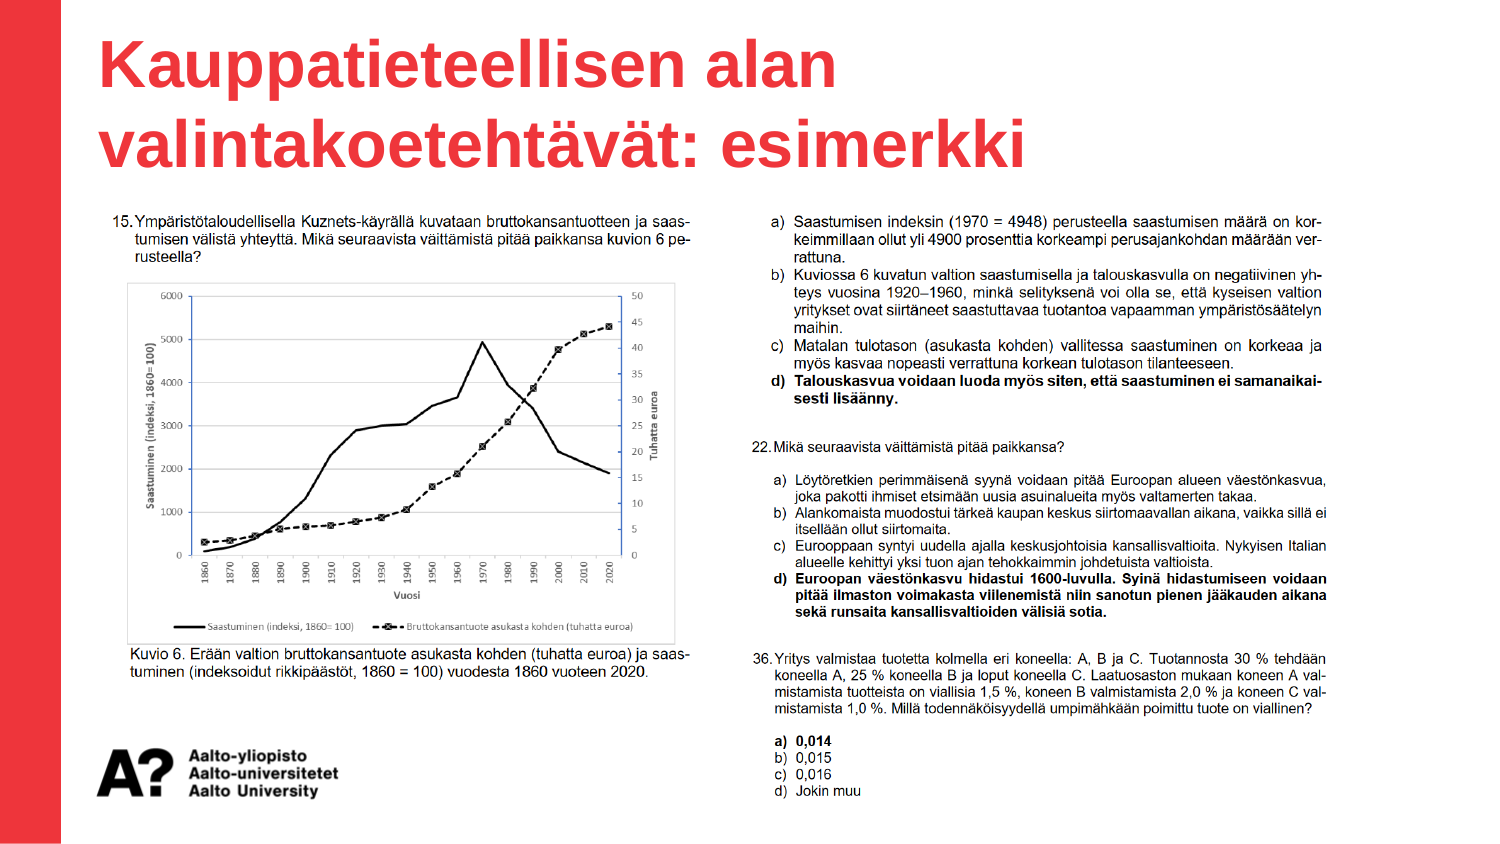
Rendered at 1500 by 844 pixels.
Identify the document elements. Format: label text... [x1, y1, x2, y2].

picture [108, 210, 695, 685]
picture [764, 211, 1329, 410]
picture [746, 645, 1335, 808]
picture [747, 437, 1335, 626]
list Kauppatieteellisen alan valintakoetehtävät: esimerkki [98, 20, 1441, 185]
picture [70, 702, 387, 844]
